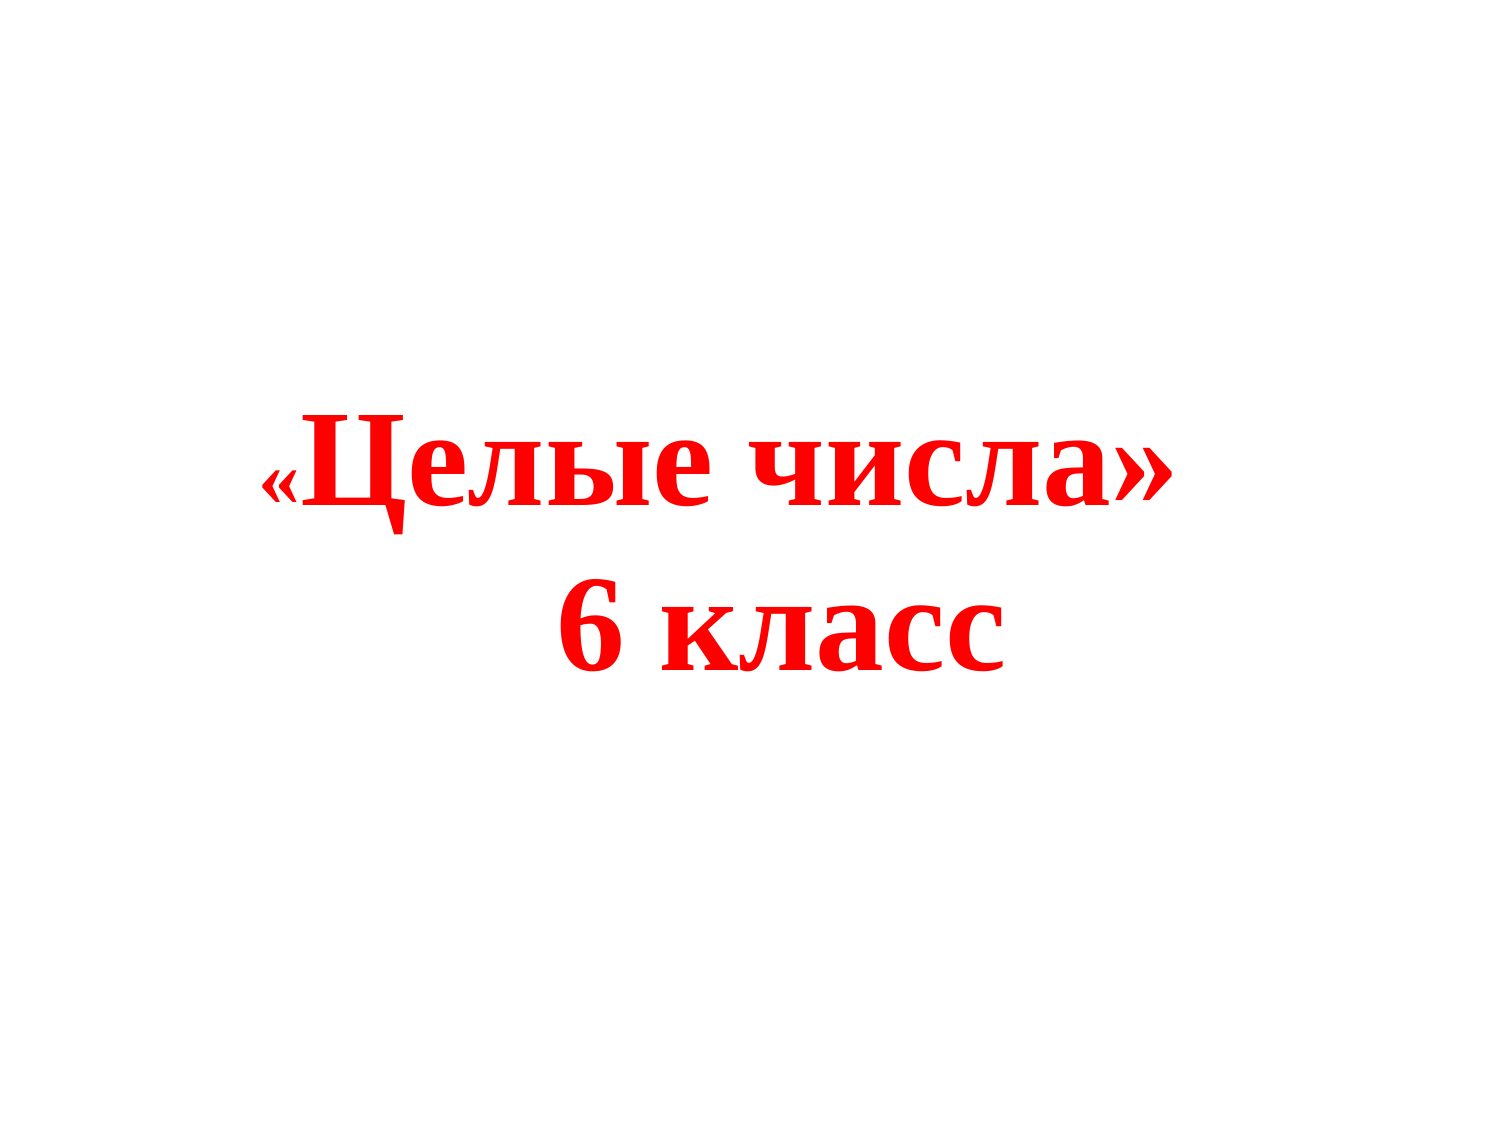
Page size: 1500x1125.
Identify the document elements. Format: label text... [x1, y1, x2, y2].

text_box «Целые числа» 6 класс [56, 160, 1196, 866]
